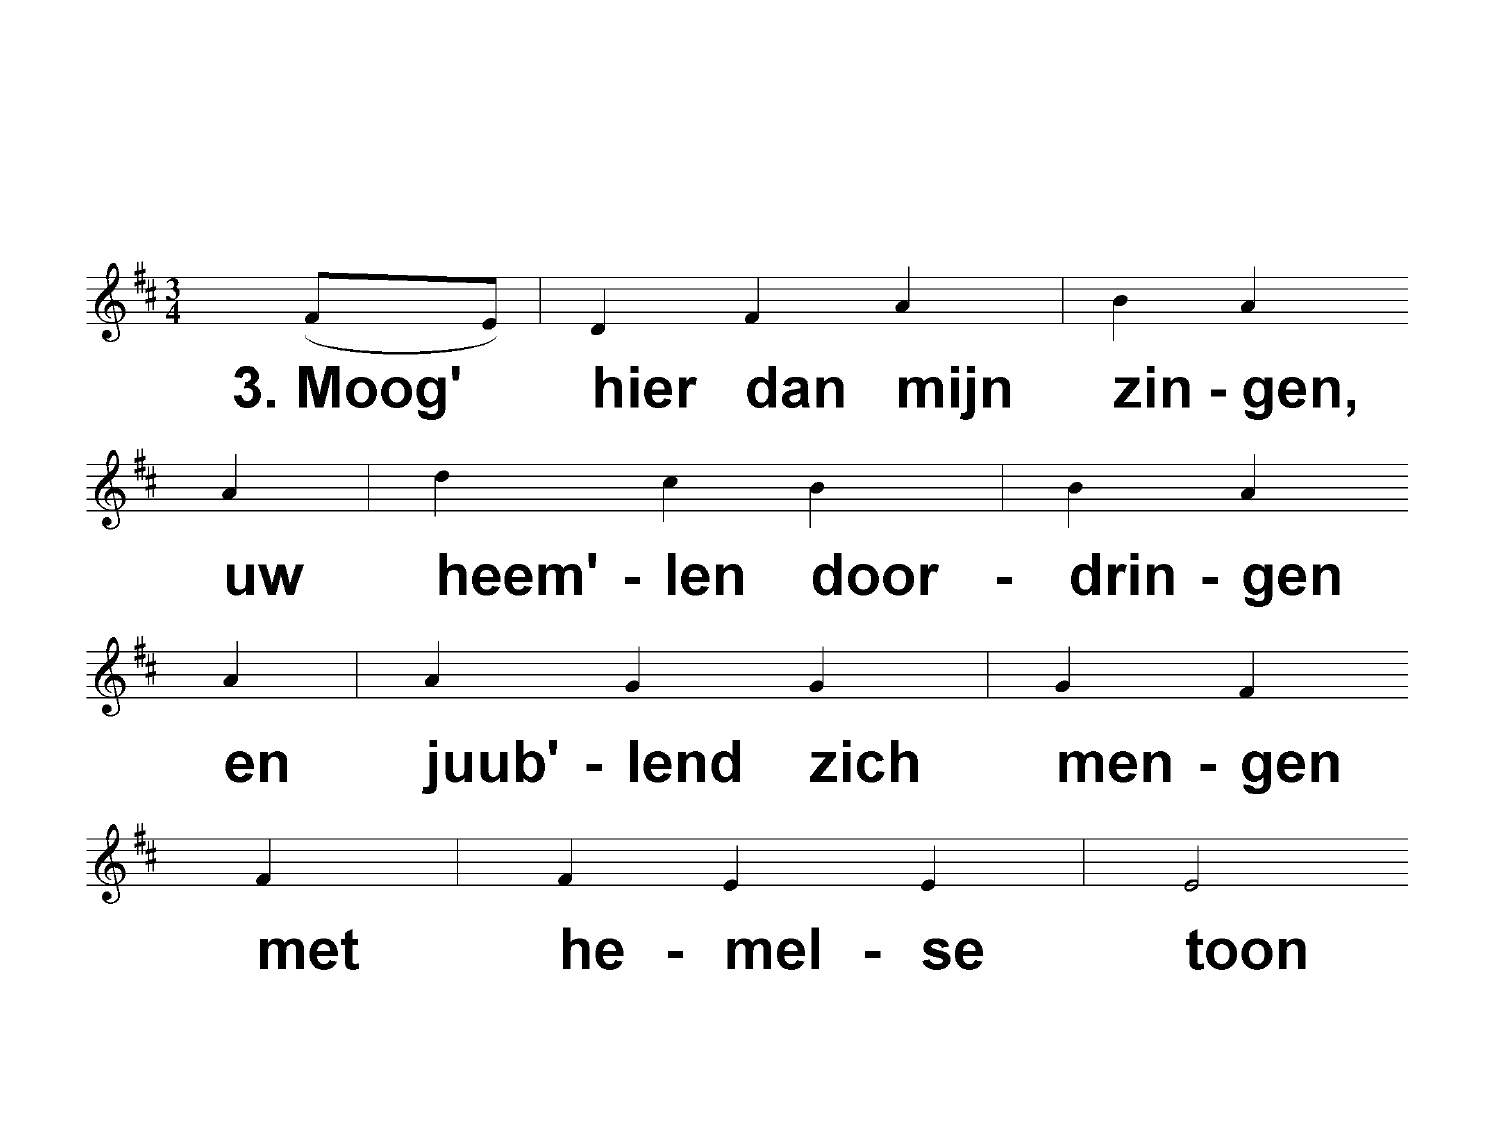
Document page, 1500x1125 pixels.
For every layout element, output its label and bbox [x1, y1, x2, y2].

picture [38, 47, 1457, 1073]
